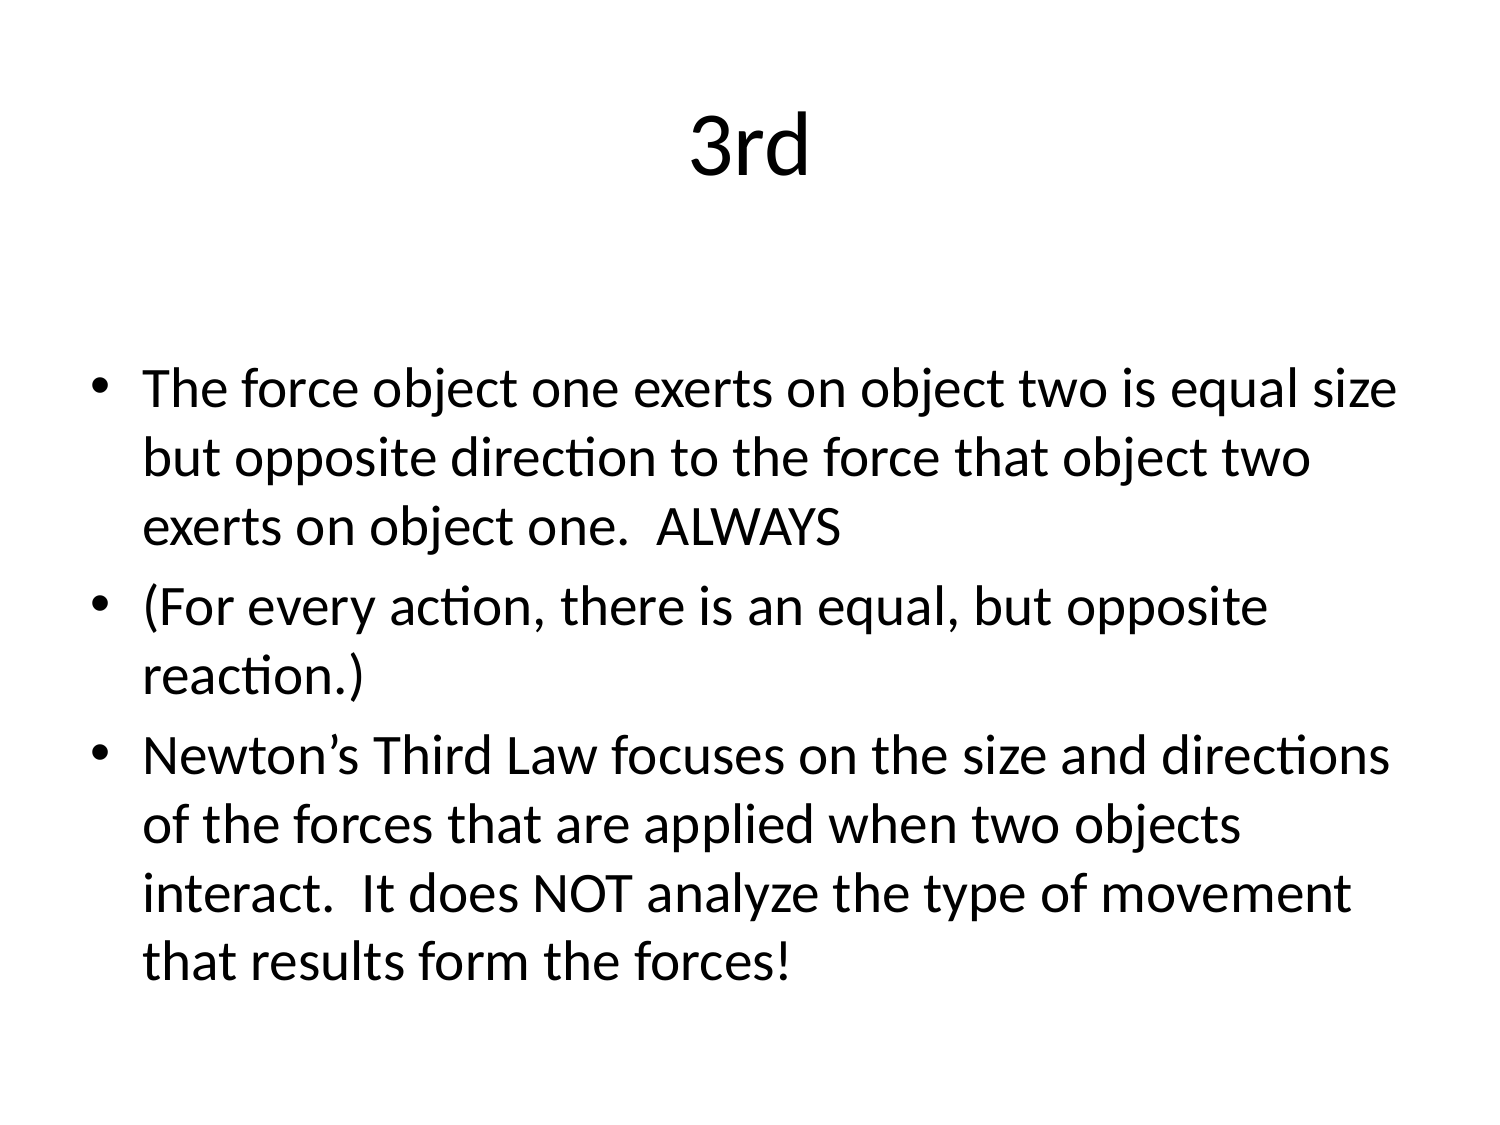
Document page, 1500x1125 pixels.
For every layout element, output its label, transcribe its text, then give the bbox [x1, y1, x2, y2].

title 3rd [75, 45, 1425, 233]
list The force object one exerts on object two is equal size but opposite direction to the force that object two exerts on object one. ALWAYS (For every action, there is an equal, but opposite reaction.) Newton’s Third Law focuses on the size and directions of the forces that are applied when two objects interact. It does NOT analyze the type of movement that results form the forces! [75, 262, 1425, 1005]
